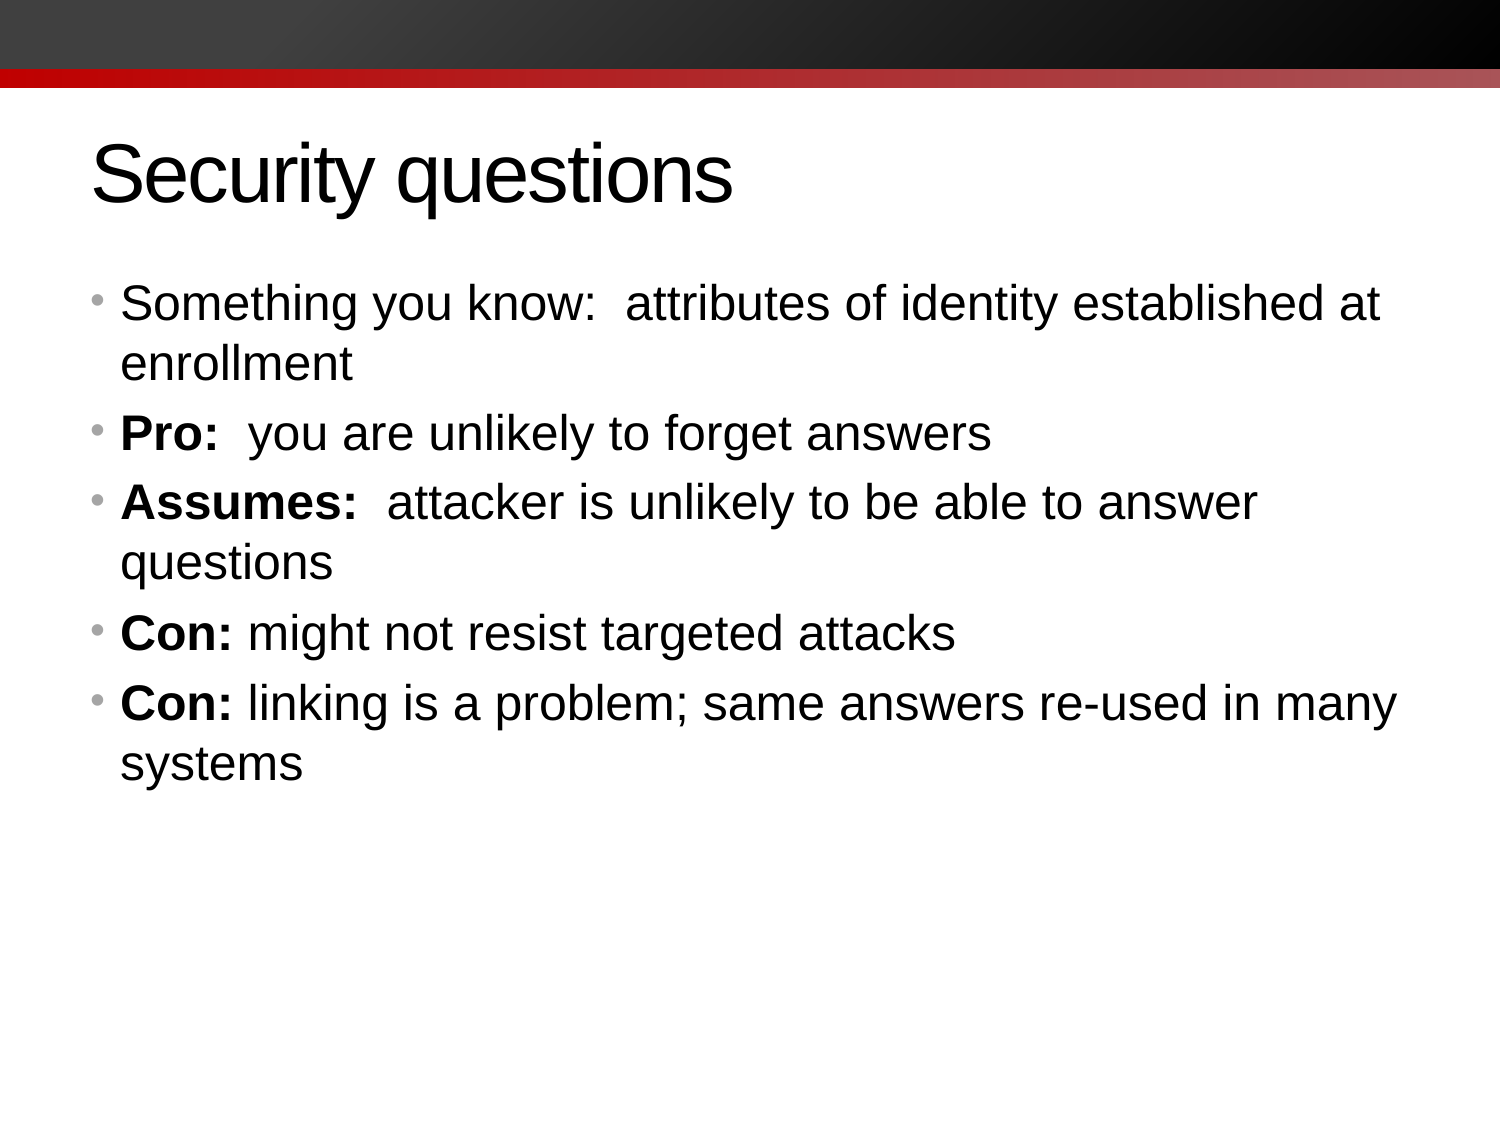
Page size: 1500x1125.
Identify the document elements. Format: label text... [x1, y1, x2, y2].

title Security questions [75, 87, 1425, 250]
list Something you know: attributes of identity established at enrollment Pro: you are unlikely to forget answers Assumes: attacker is unlikely to be able to answer questions Con: might not resist targeted attacks Con: linking is a problem; same answers re-used in many systems [75, 262, 1425, 1063]
